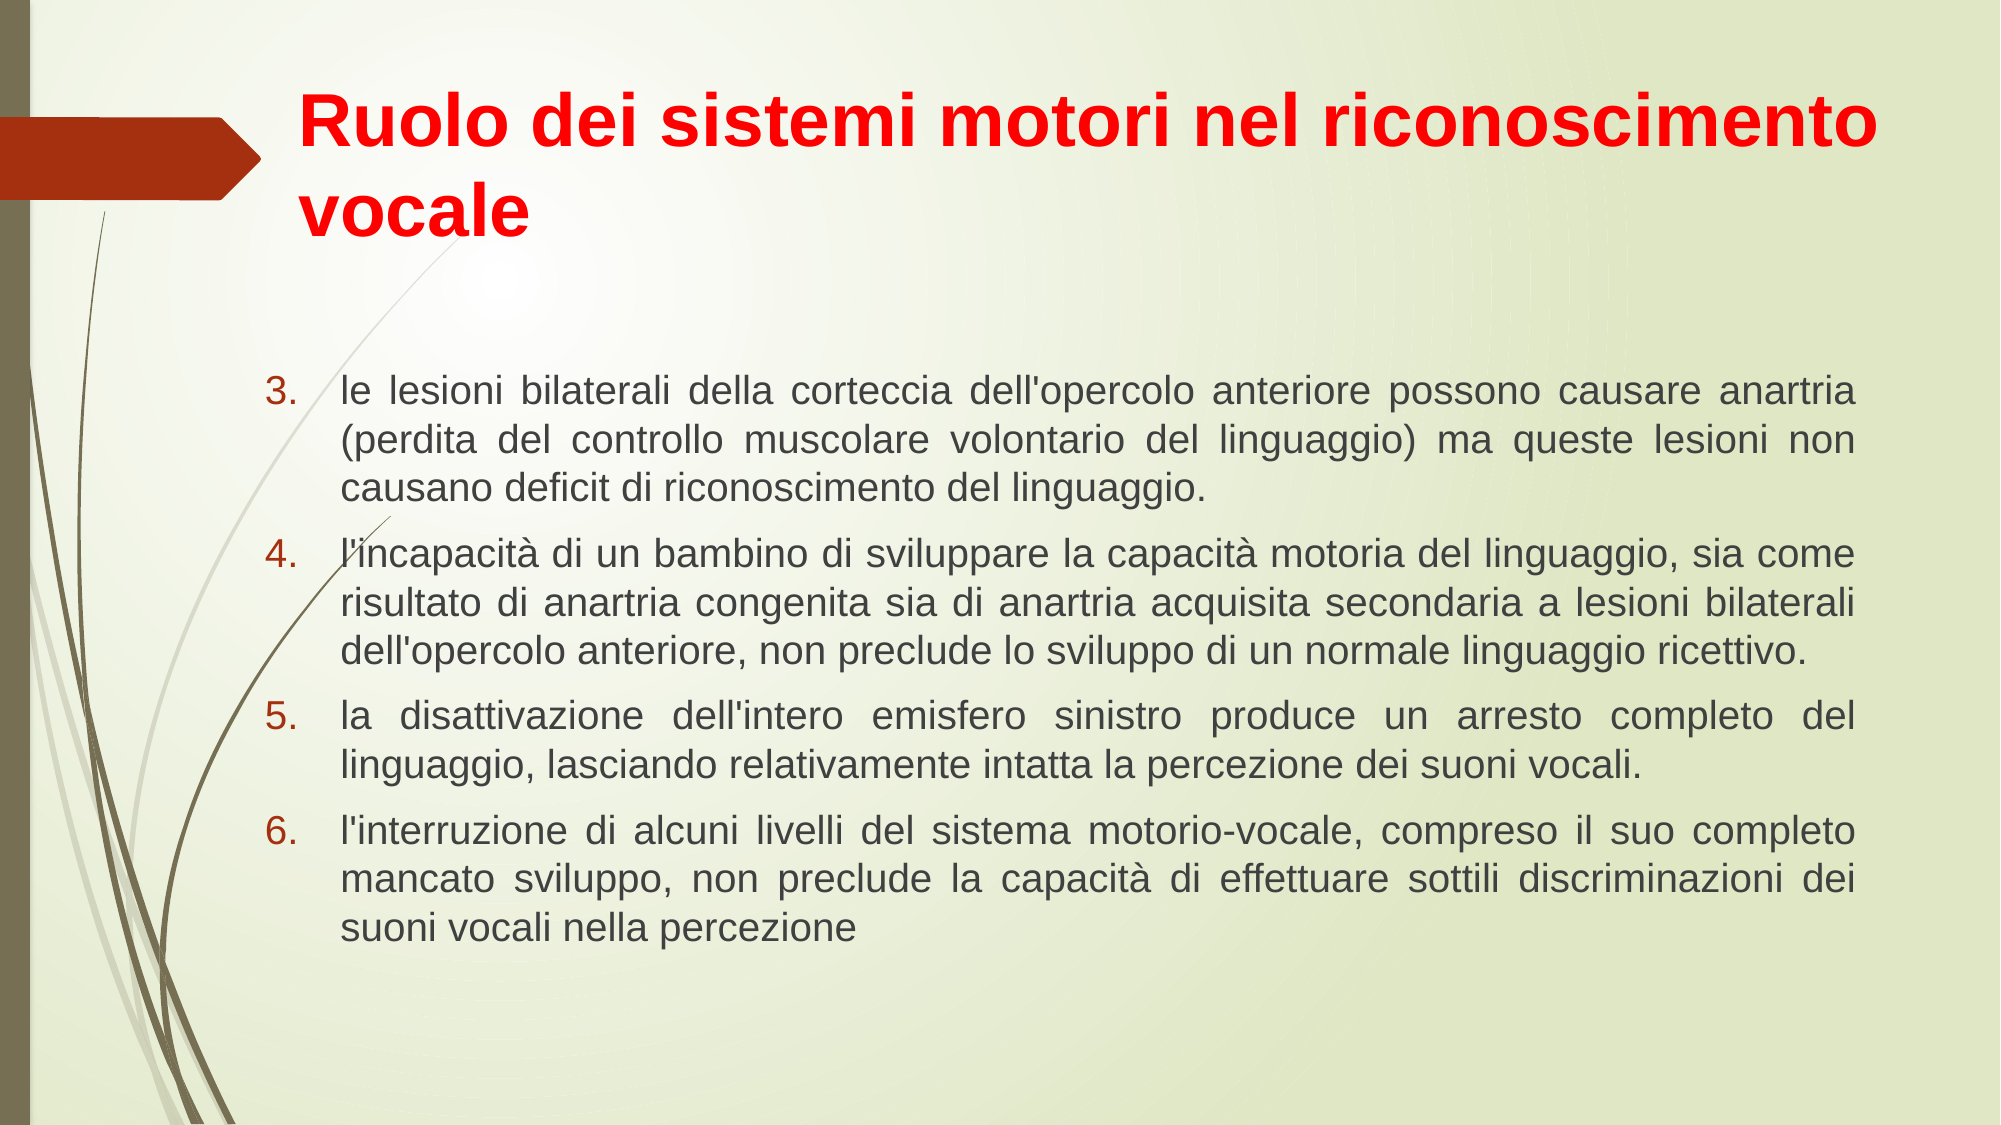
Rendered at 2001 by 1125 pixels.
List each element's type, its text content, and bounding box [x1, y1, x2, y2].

list le lesioni bilaterali della corteccia dell'opercolo anteriore possono causare anartria (perdita del controllo muscolare volontario del linguaggio) ma queste lesioni non causano deficit di riconoscimento del linguaggio. l'incapacità di un bambino di sviluppare la capacità motoria del linguaggio, sia come risultato di anartria congenita sia di anartria acquisita secondaria a lesioni bilaterali dell'opercolo anteriore, non preclude lo sviluppo di un normale linguaggio ricettivo. la disattivazione dell'intero emisfero sinistro produce un arresto completo del linguaggio, lasciando relativamente intatta la percezione dei suoni vocali. l'interruzione di alcuni livelli del sistema motorio-vocale, compreso il suo completo mancato sviluppo, non preclude la capacità di effettuare sottili discriminazioni dei suoni vocali nella percezione [209, 291, 1874, 1004]
title Ruolo dei sistemi motori nel riconoscimento vocale [283, 64, 1936, 289]
